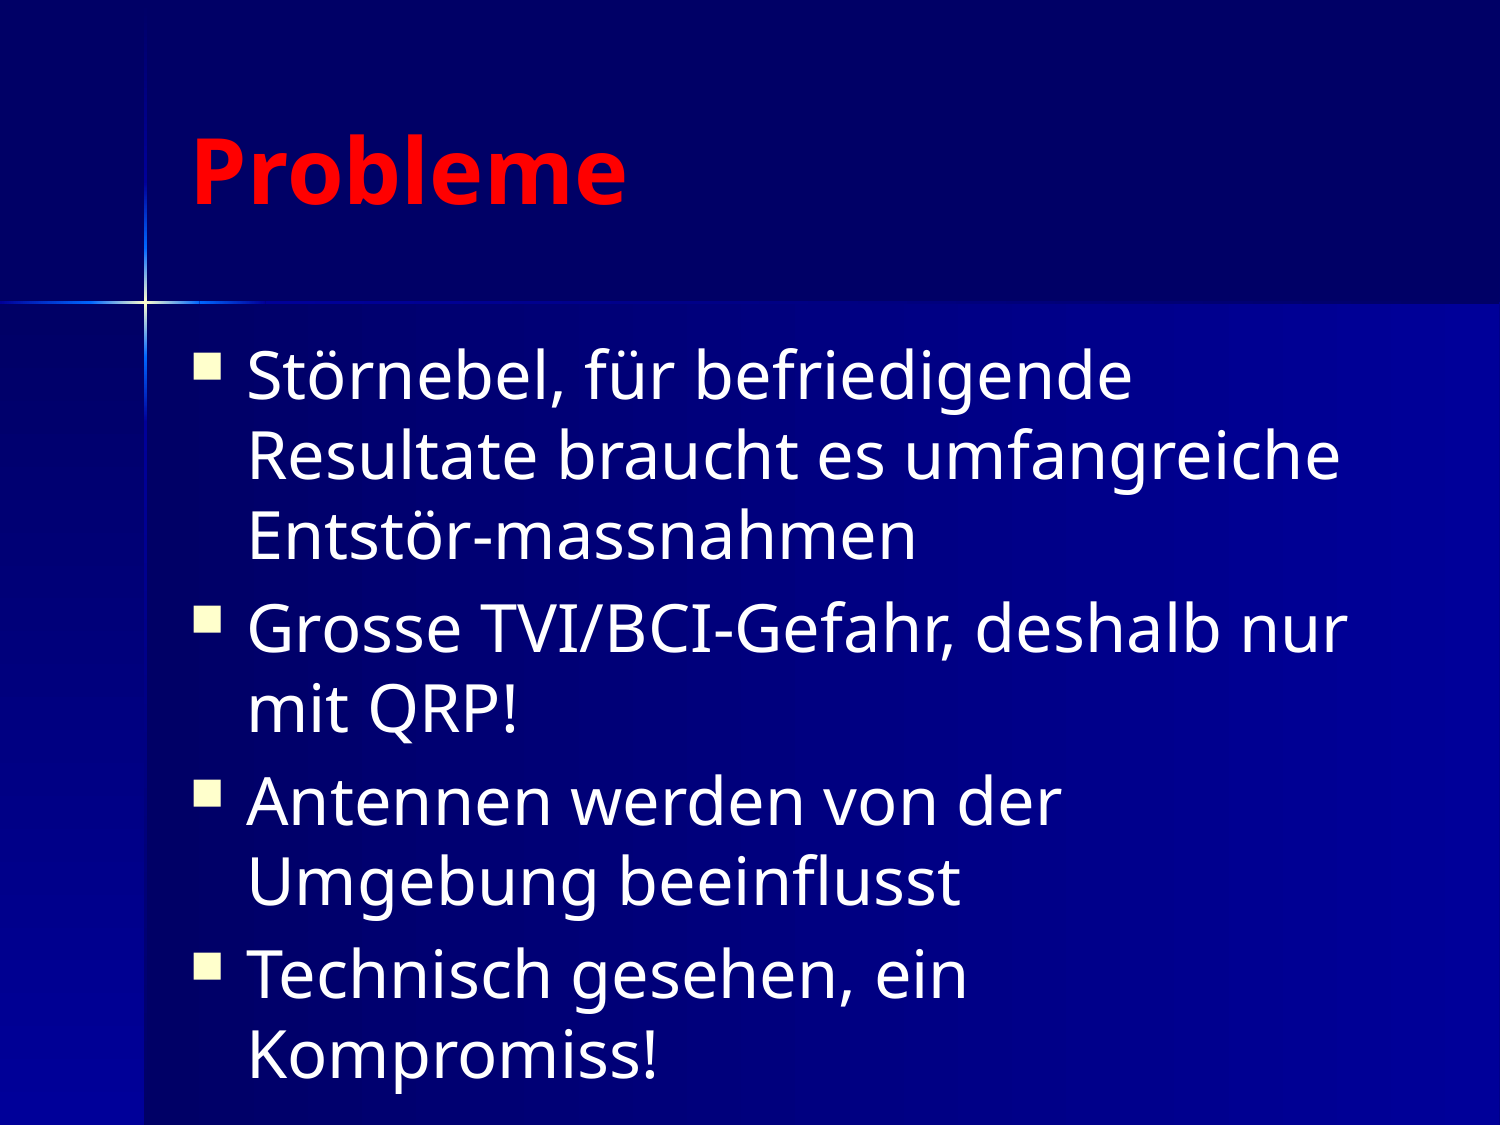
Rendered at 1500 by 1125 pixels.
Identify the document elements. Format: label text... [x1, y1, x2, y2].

list Störnebel, für befriedigende Resultate braucht es umfangreiche Entstör-massnahmen Grosse TVI/BCI-Gefahr, deshalb nur mit QRP! Antennen werden von der Umgebung beeinflusst Technisch gesehen, ein Kompromiss! [174, 324, 1413, 1000]
title Probleme [174, 50, 1413, 285]
